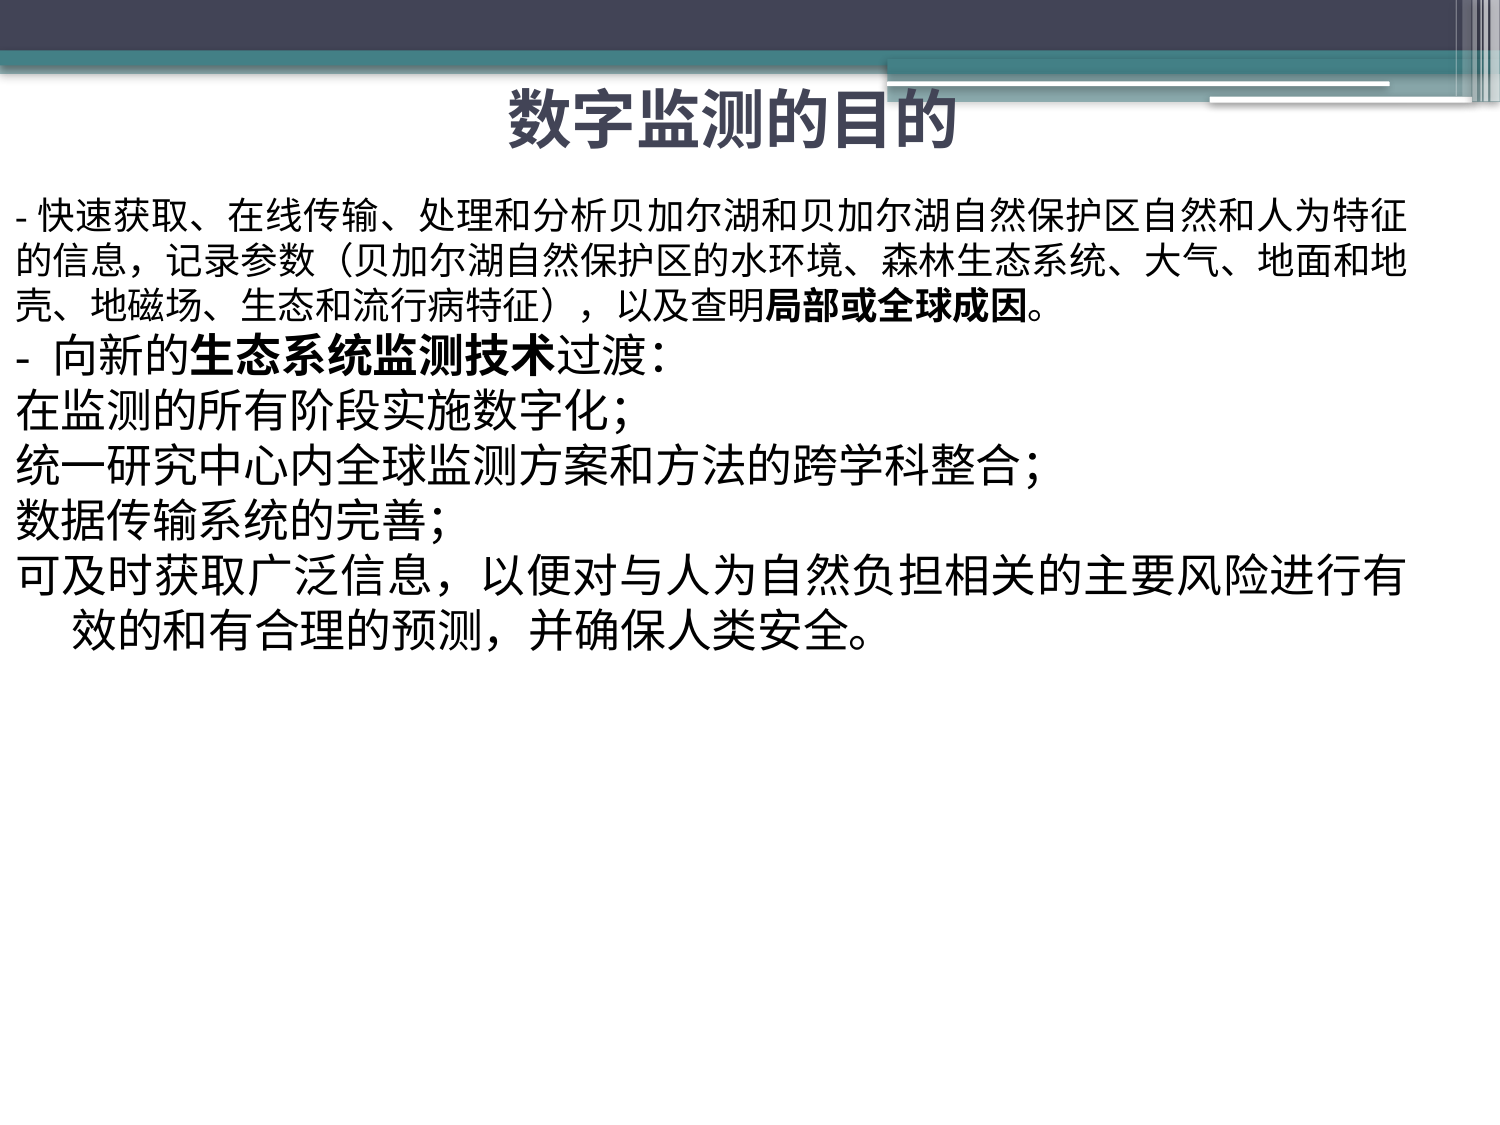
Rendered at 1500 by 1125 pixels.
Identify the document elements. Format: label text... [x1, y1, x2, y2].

list -快速获取、在线传输、处理和分析贝加尔湖和贝加尔湖自然保护区自然和人为特征的信息，记录参数（贝加尔湖自然保护区的水环境、森林生态系统、大气、地面和地壳、地磁场、生态和流行病特征），以及查明局部或全球成因。 - 向新的生态系统监测技术过渡： 在监测的所有阶段实施数字化； 统一研究中心内全球监测方案和方法的跨学科整合； 数据传输系统的完善； 可及时获取广泛信息，以便对与人为自然负担相关的主要风险进行有效的和有合理的预测，并确保人类安全。 [0, 184, 1424, 1036]
title 数字监测的目的 [100, 77, 1367, 173]
